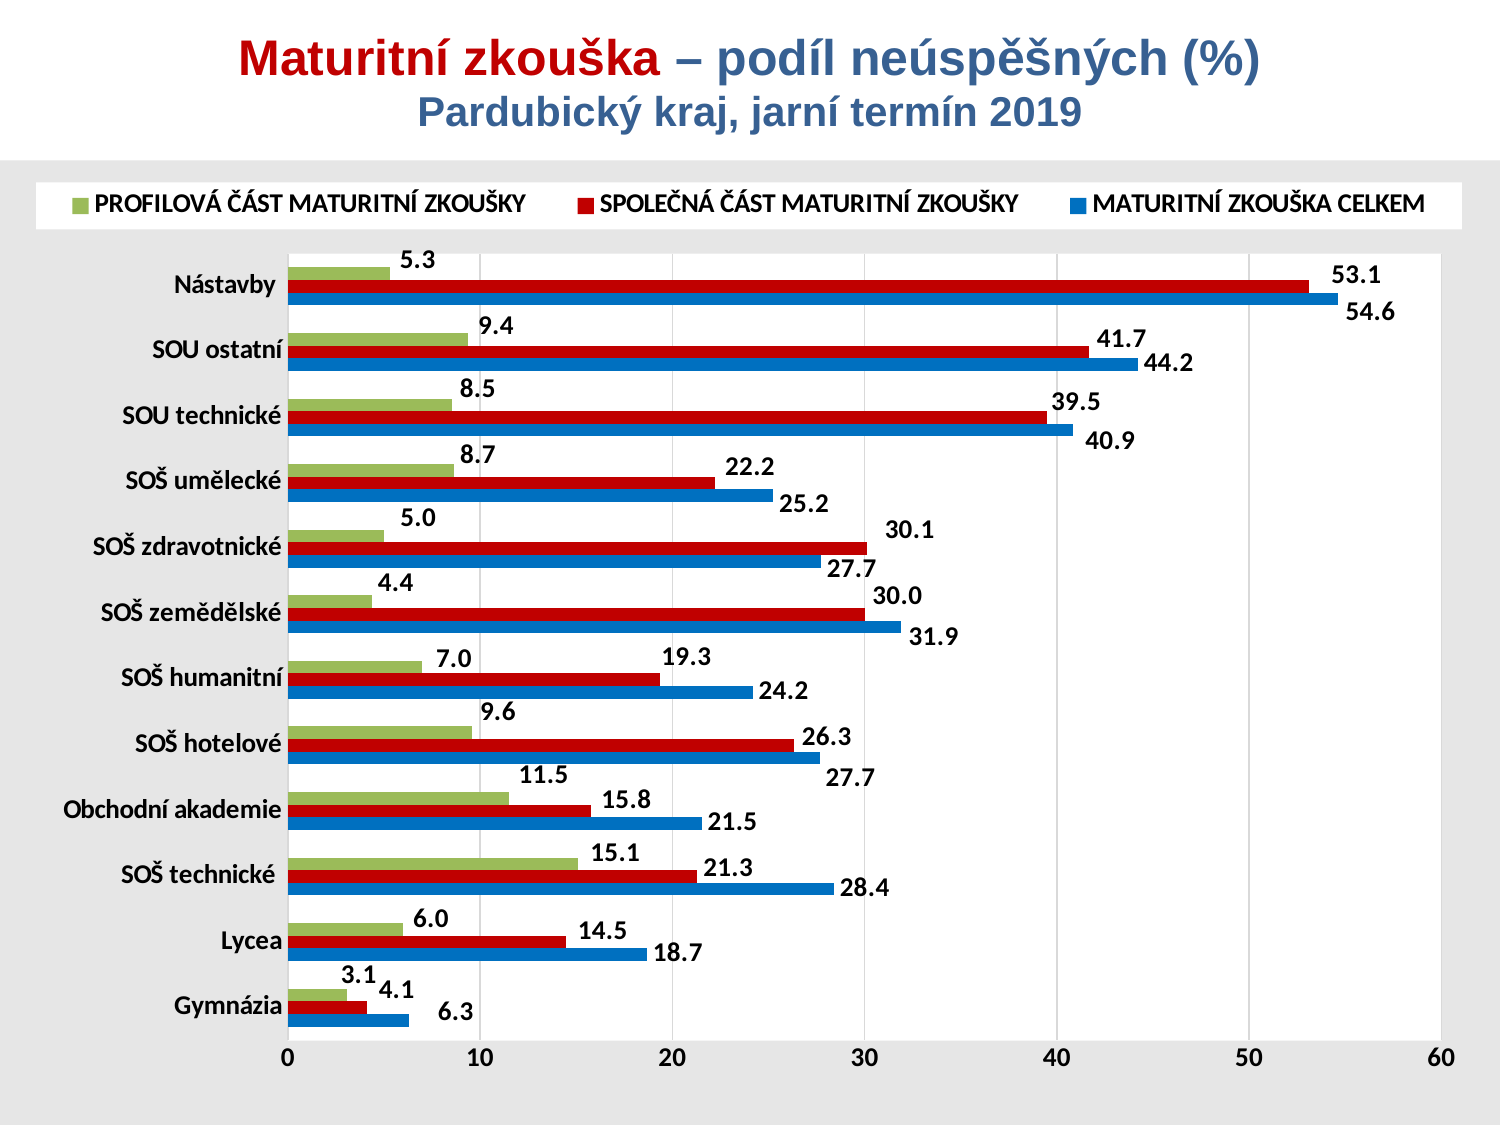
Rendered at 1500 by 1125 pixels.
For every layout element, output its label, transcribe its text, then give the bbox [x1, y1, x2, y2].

chart [17, 167, 1483, 1095]
title Maturitní zkouška – podíl neúspěšných (%) Pardubický kraj, jarní termín 2019 [112, 0, 1388, 161]
text_box [0, 0, 1500, 162]
